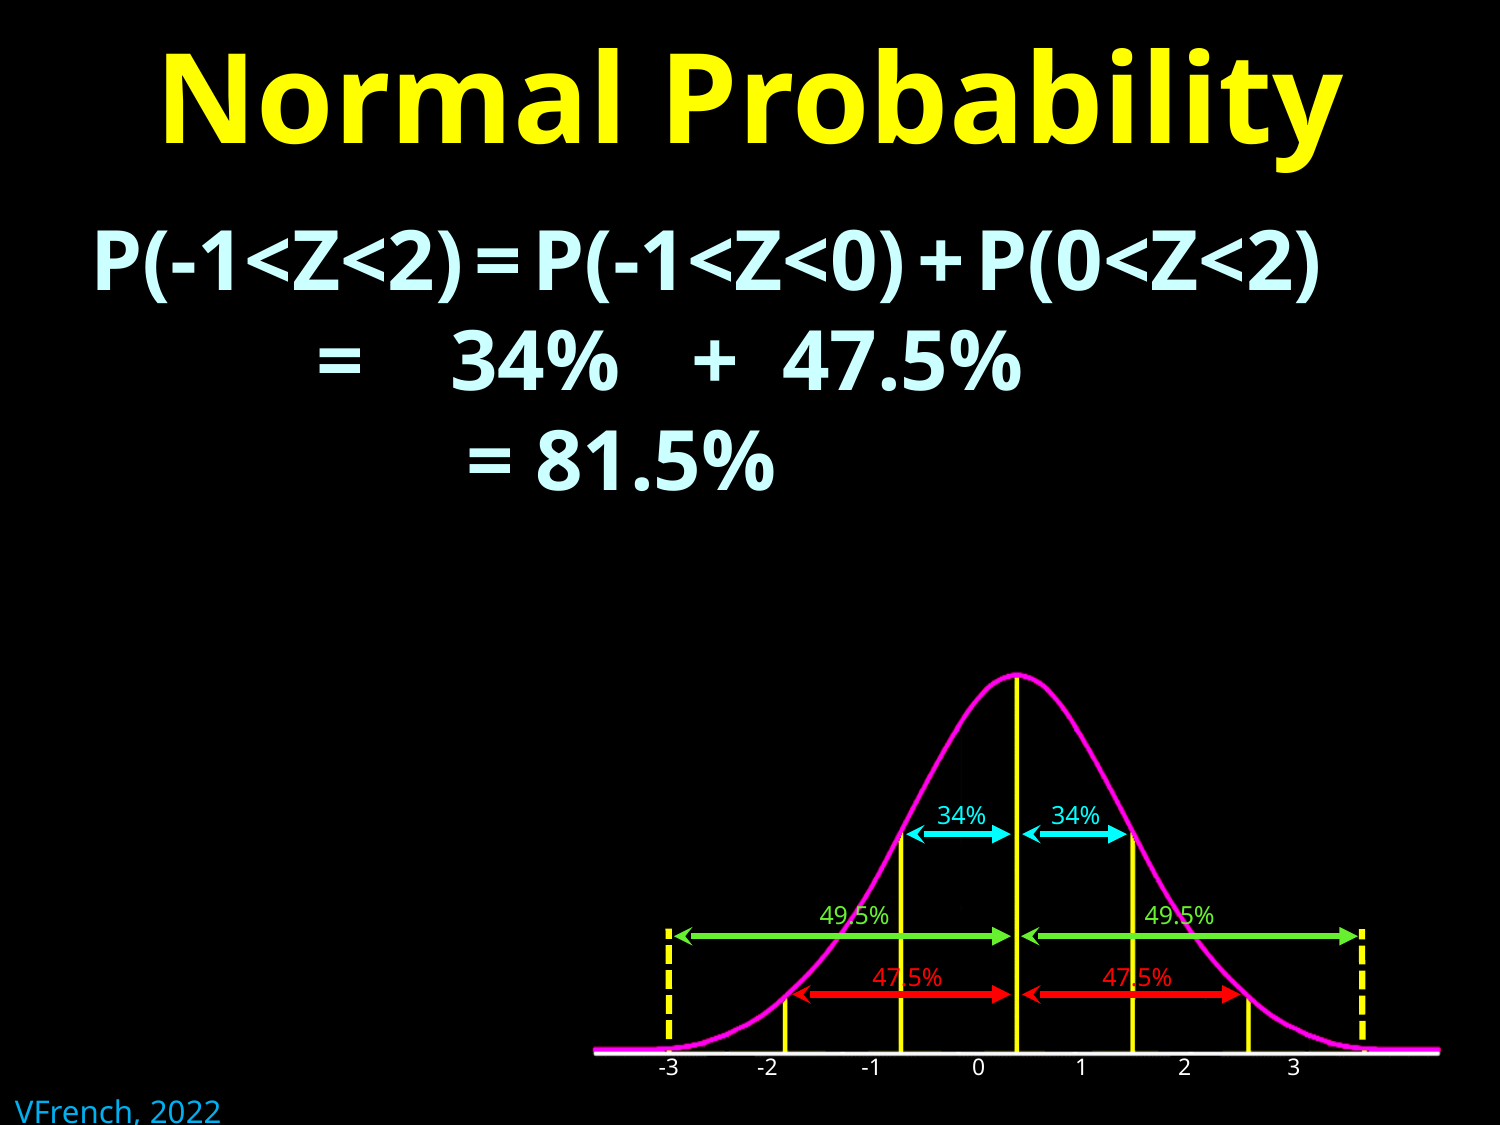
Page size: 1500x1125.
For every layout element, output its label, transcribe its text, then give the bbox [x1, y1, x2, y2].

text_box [549, 662, 1488, 1113]
list P(-1<Z<2) = P(-1<Z<0) + P(0<Z<2) = 34% + 47.5% = 81.5% [75, 200, 1500, 1125]
text_box VFrench, 2022 [0, 1084, 250, 1125]
title Normal Probability [0, 0, 1500, 188]
